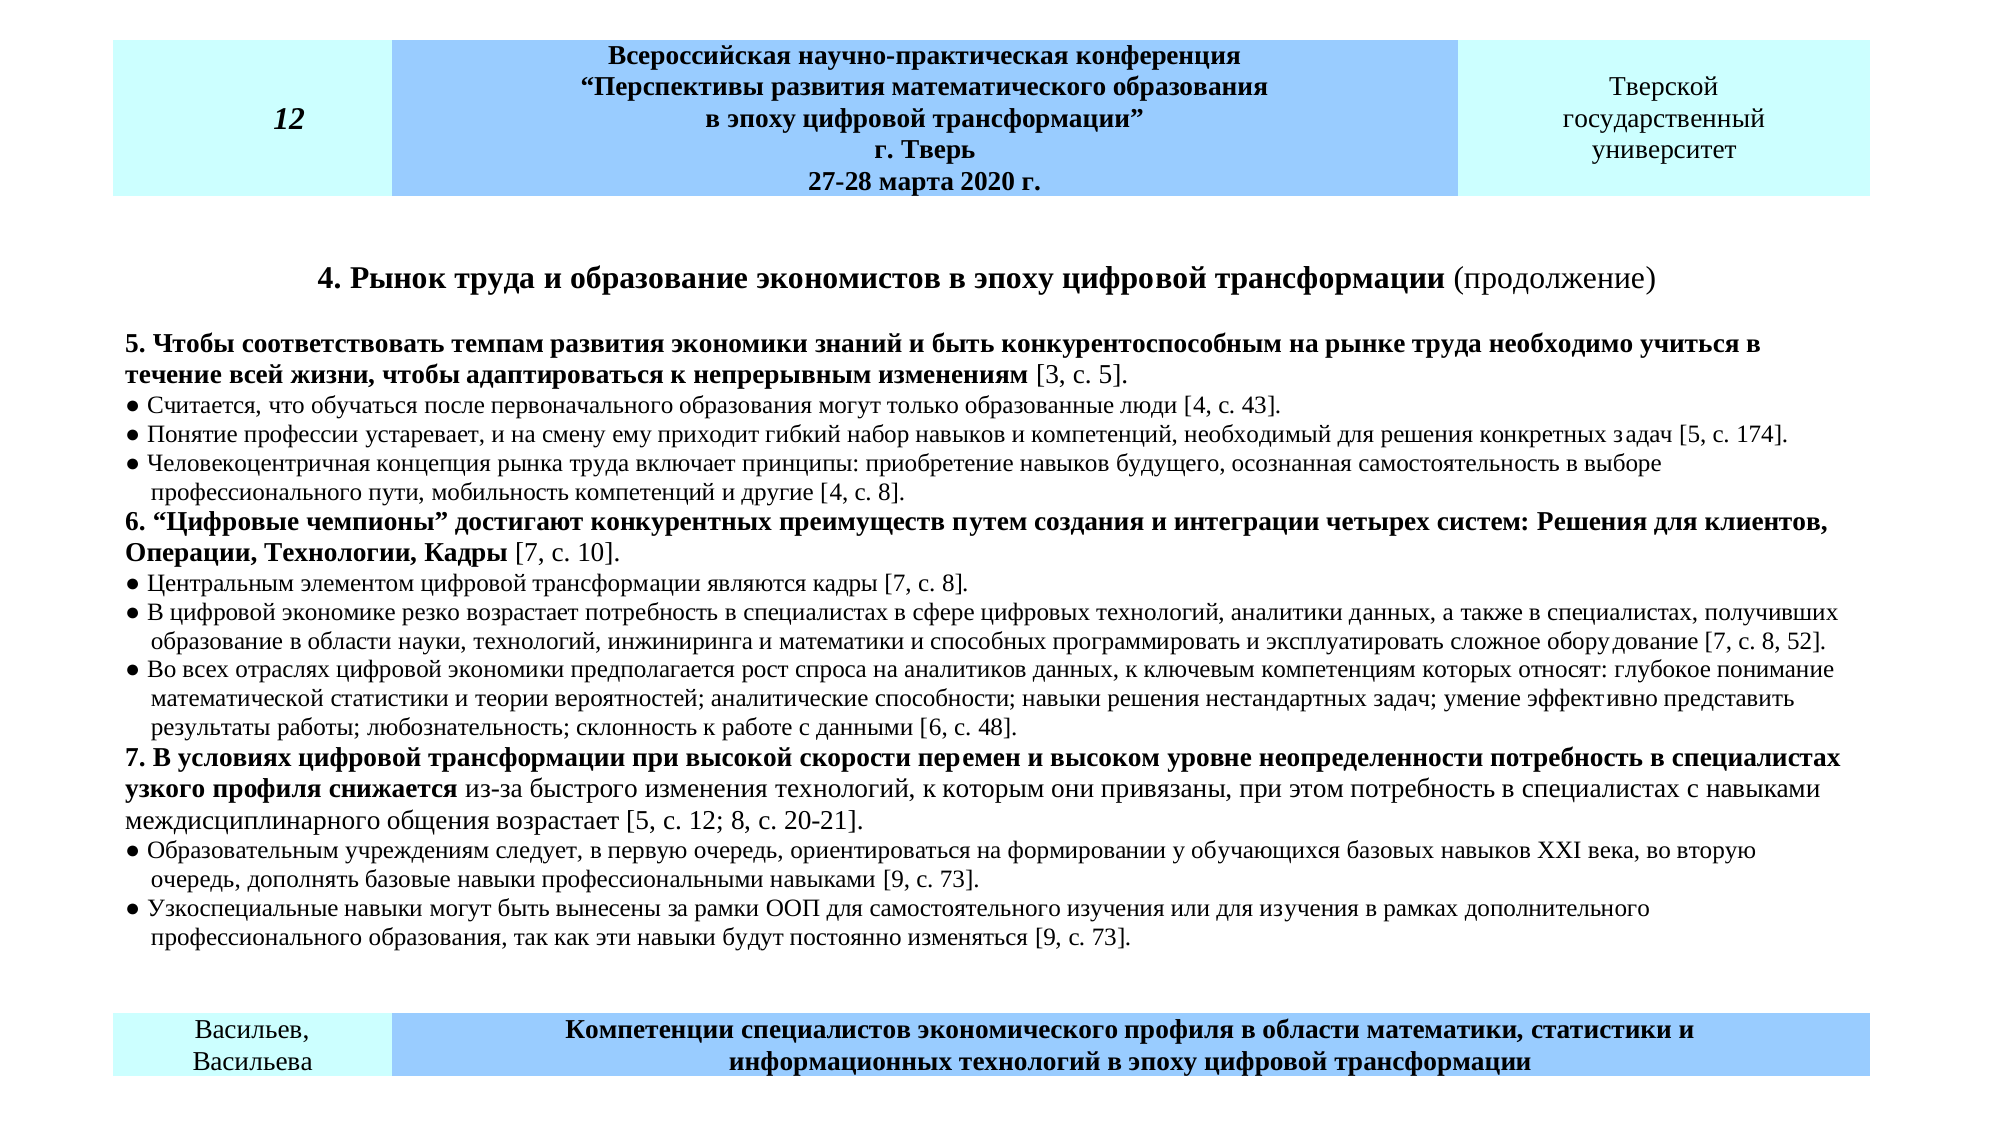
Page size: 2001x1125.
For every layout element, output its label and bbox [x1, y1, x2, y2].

text_box [111, 7, 1875, 1108]
